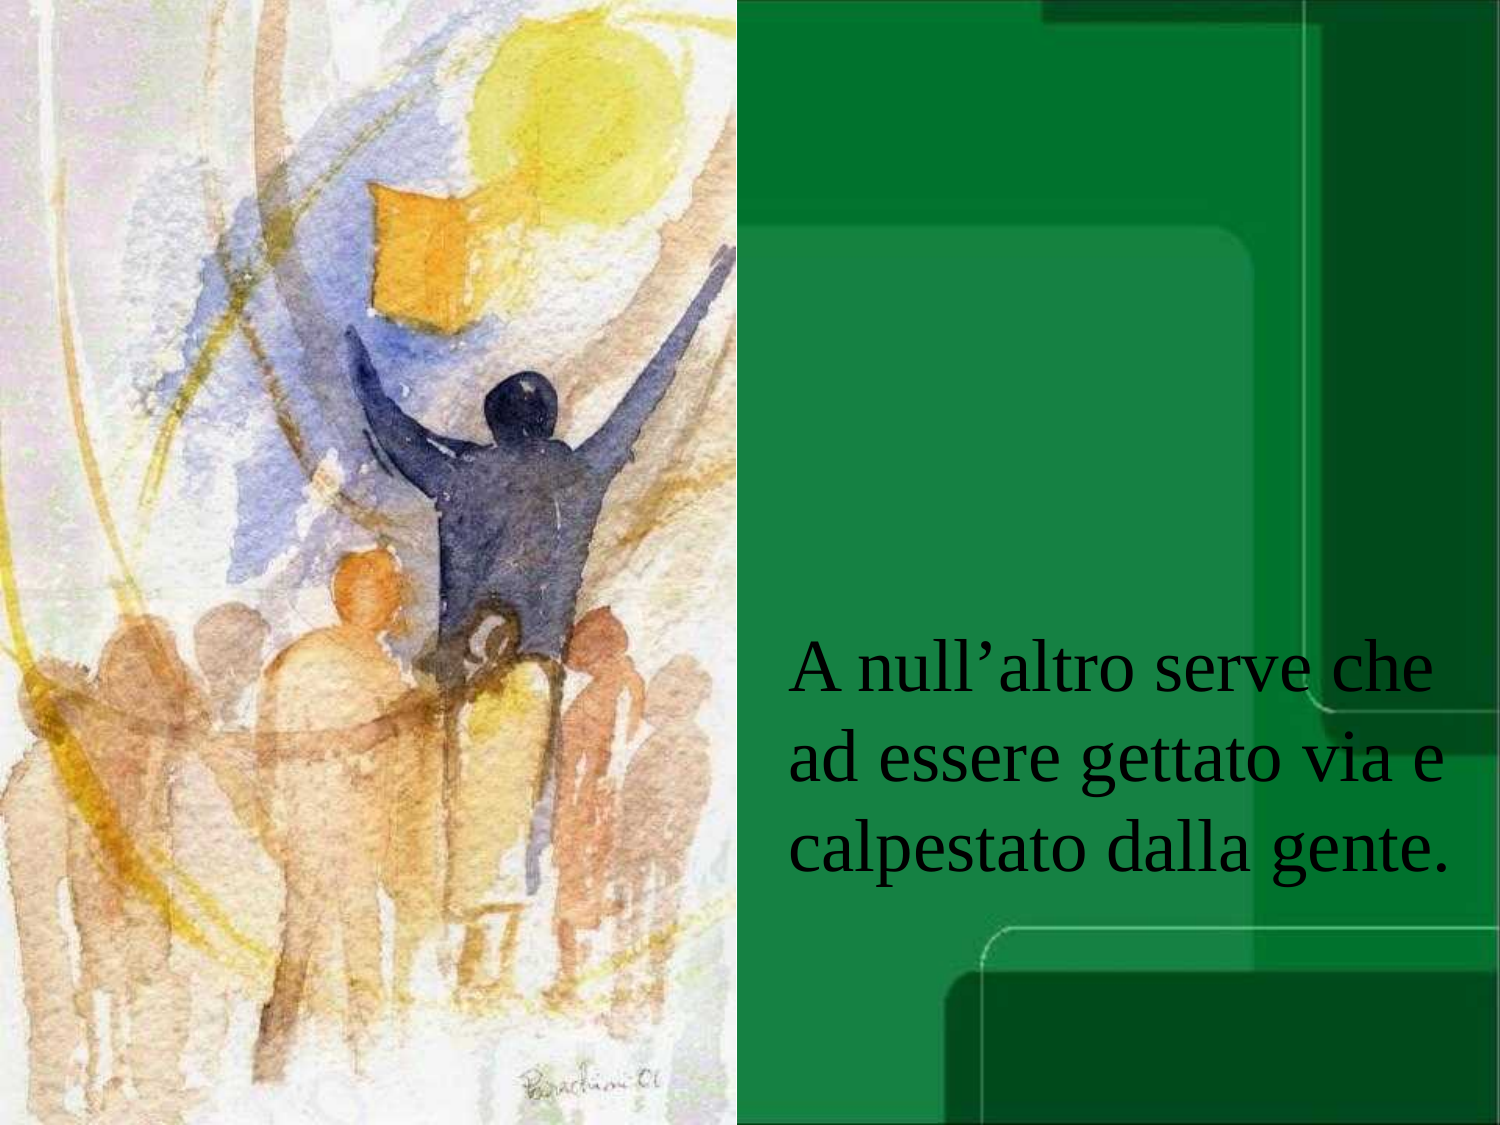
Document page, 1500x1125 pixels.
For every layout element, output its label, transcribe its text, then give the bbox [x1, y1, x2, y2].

picture [0, 0, 736, 1125]
text_box A null’altro serve che ad essere gettato via e calpestato dalla gente. [773, 609, 1500, 895]
picture [737, 0, 1500, 1125]
